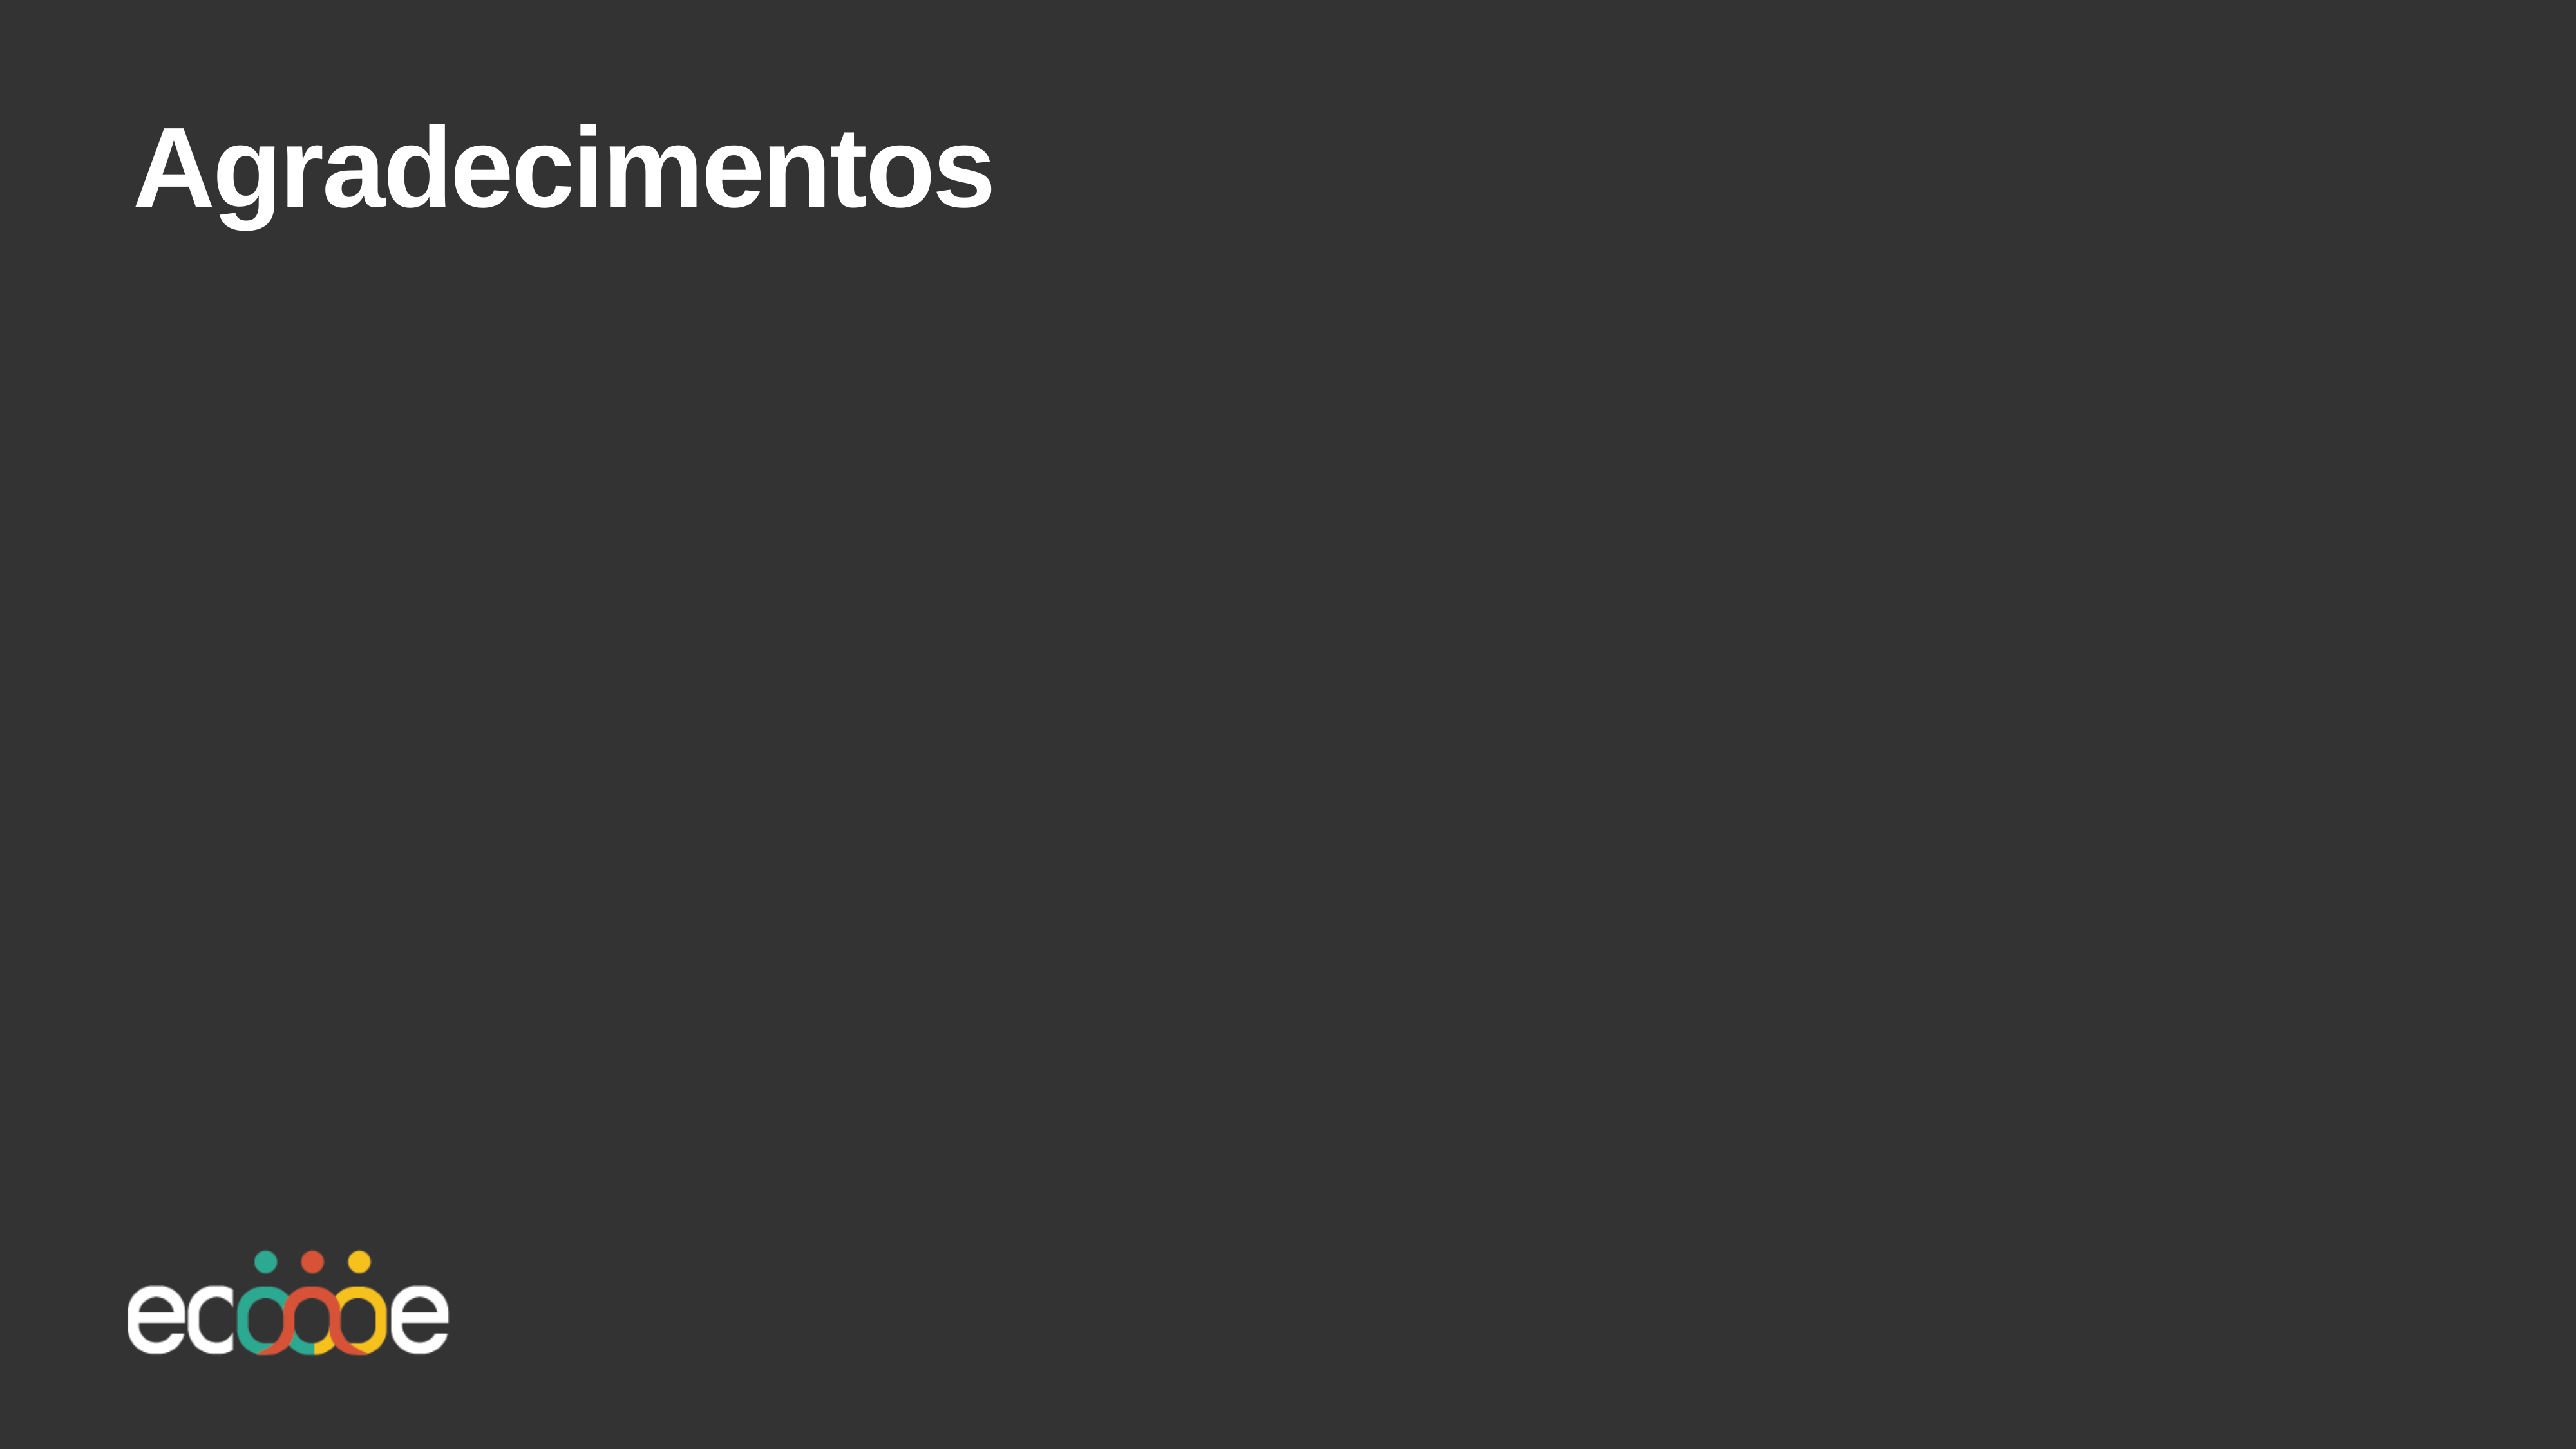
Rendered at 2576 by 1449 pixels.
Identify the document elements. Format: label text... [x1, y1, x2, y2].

picture [0, 0, 2576, 1449]
title Agradecimentos [127, 113, 2449, 266]
